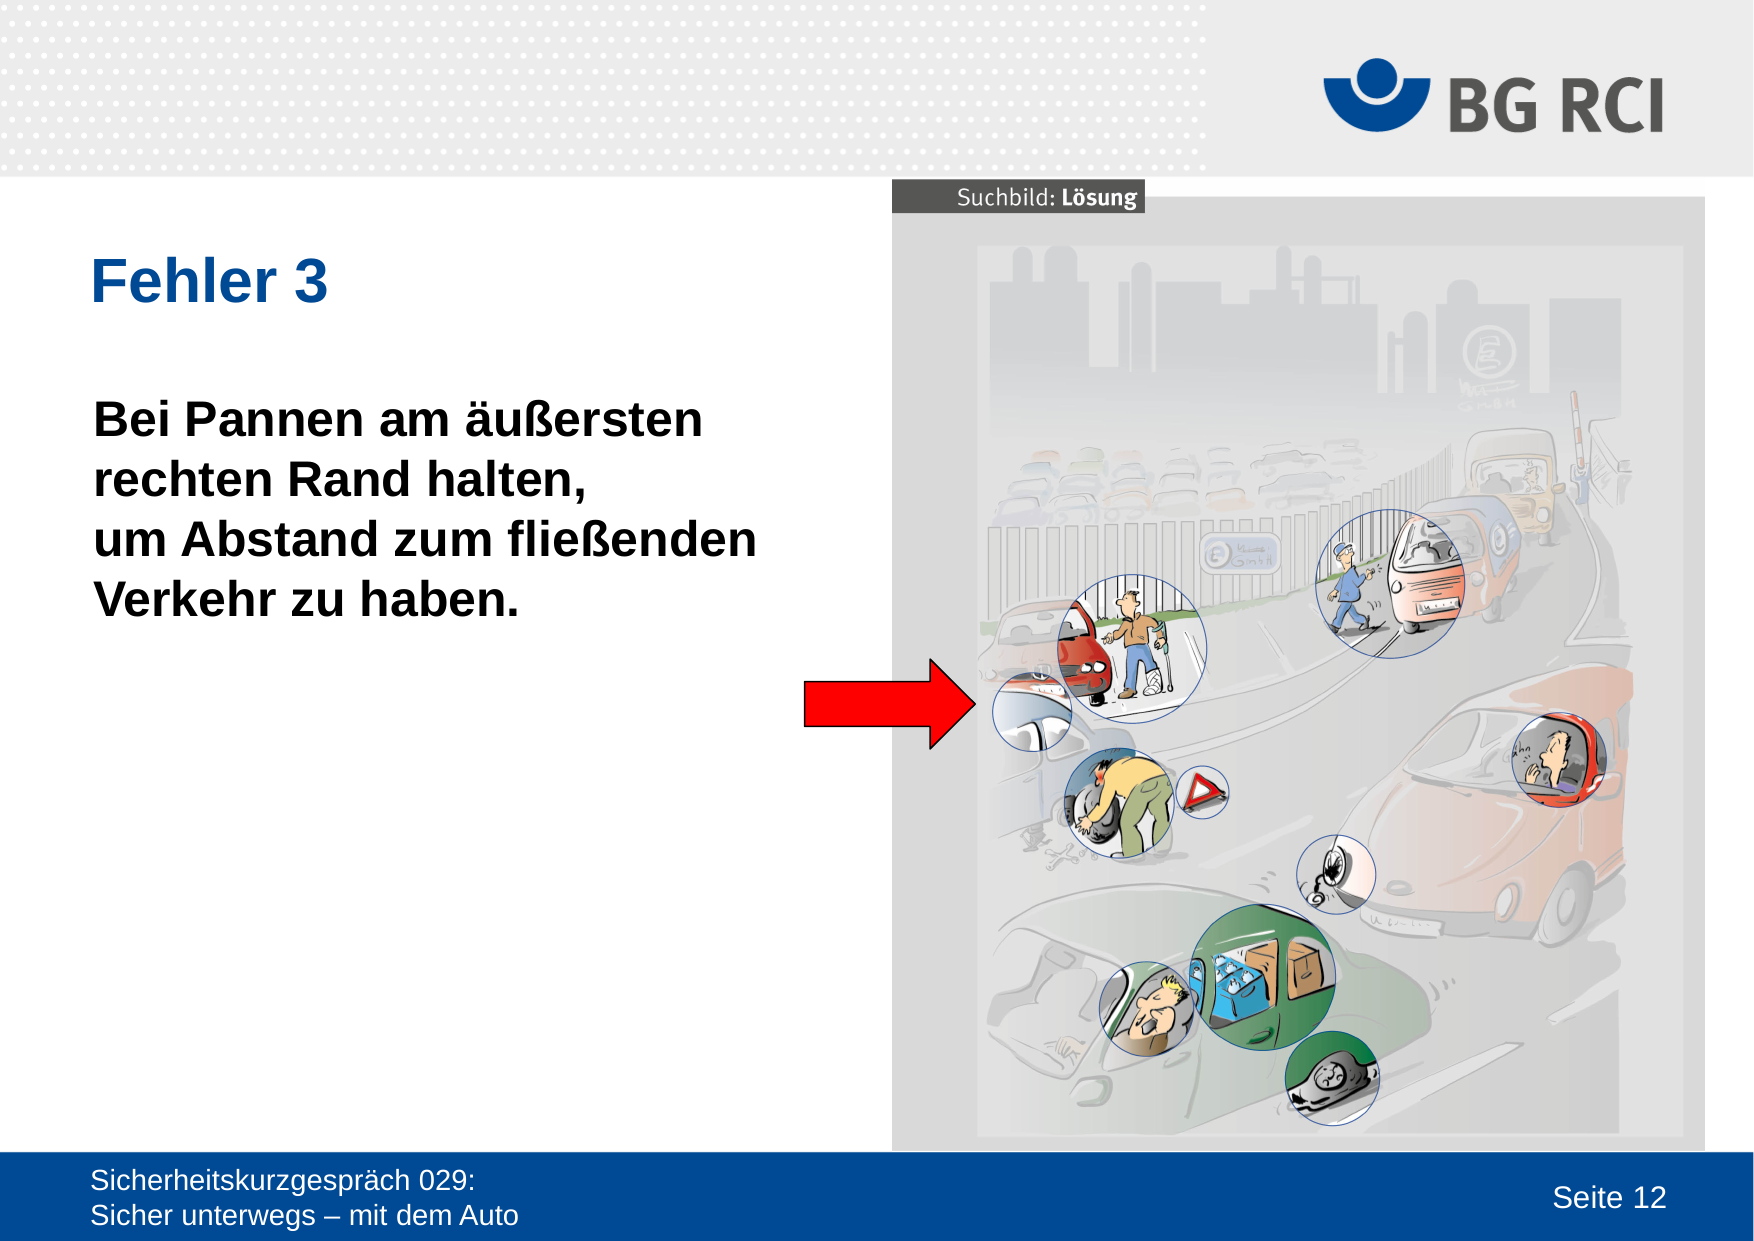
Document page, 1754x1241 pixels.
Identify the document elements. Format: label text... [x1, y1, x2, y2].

text_box [804, 681, 887, 727]
slide_number Seite 12 [1407, 1160, 1668, 1241]
text_box Fehler 3 [90, 239, 887, 338]
text_box Bei Pannen am äußersten rechten Rand halten, um Abstand zum fließenden Verkehr zu haben. [78, 378, 887, 634]
picture [0, 0, 1754, 1241]
